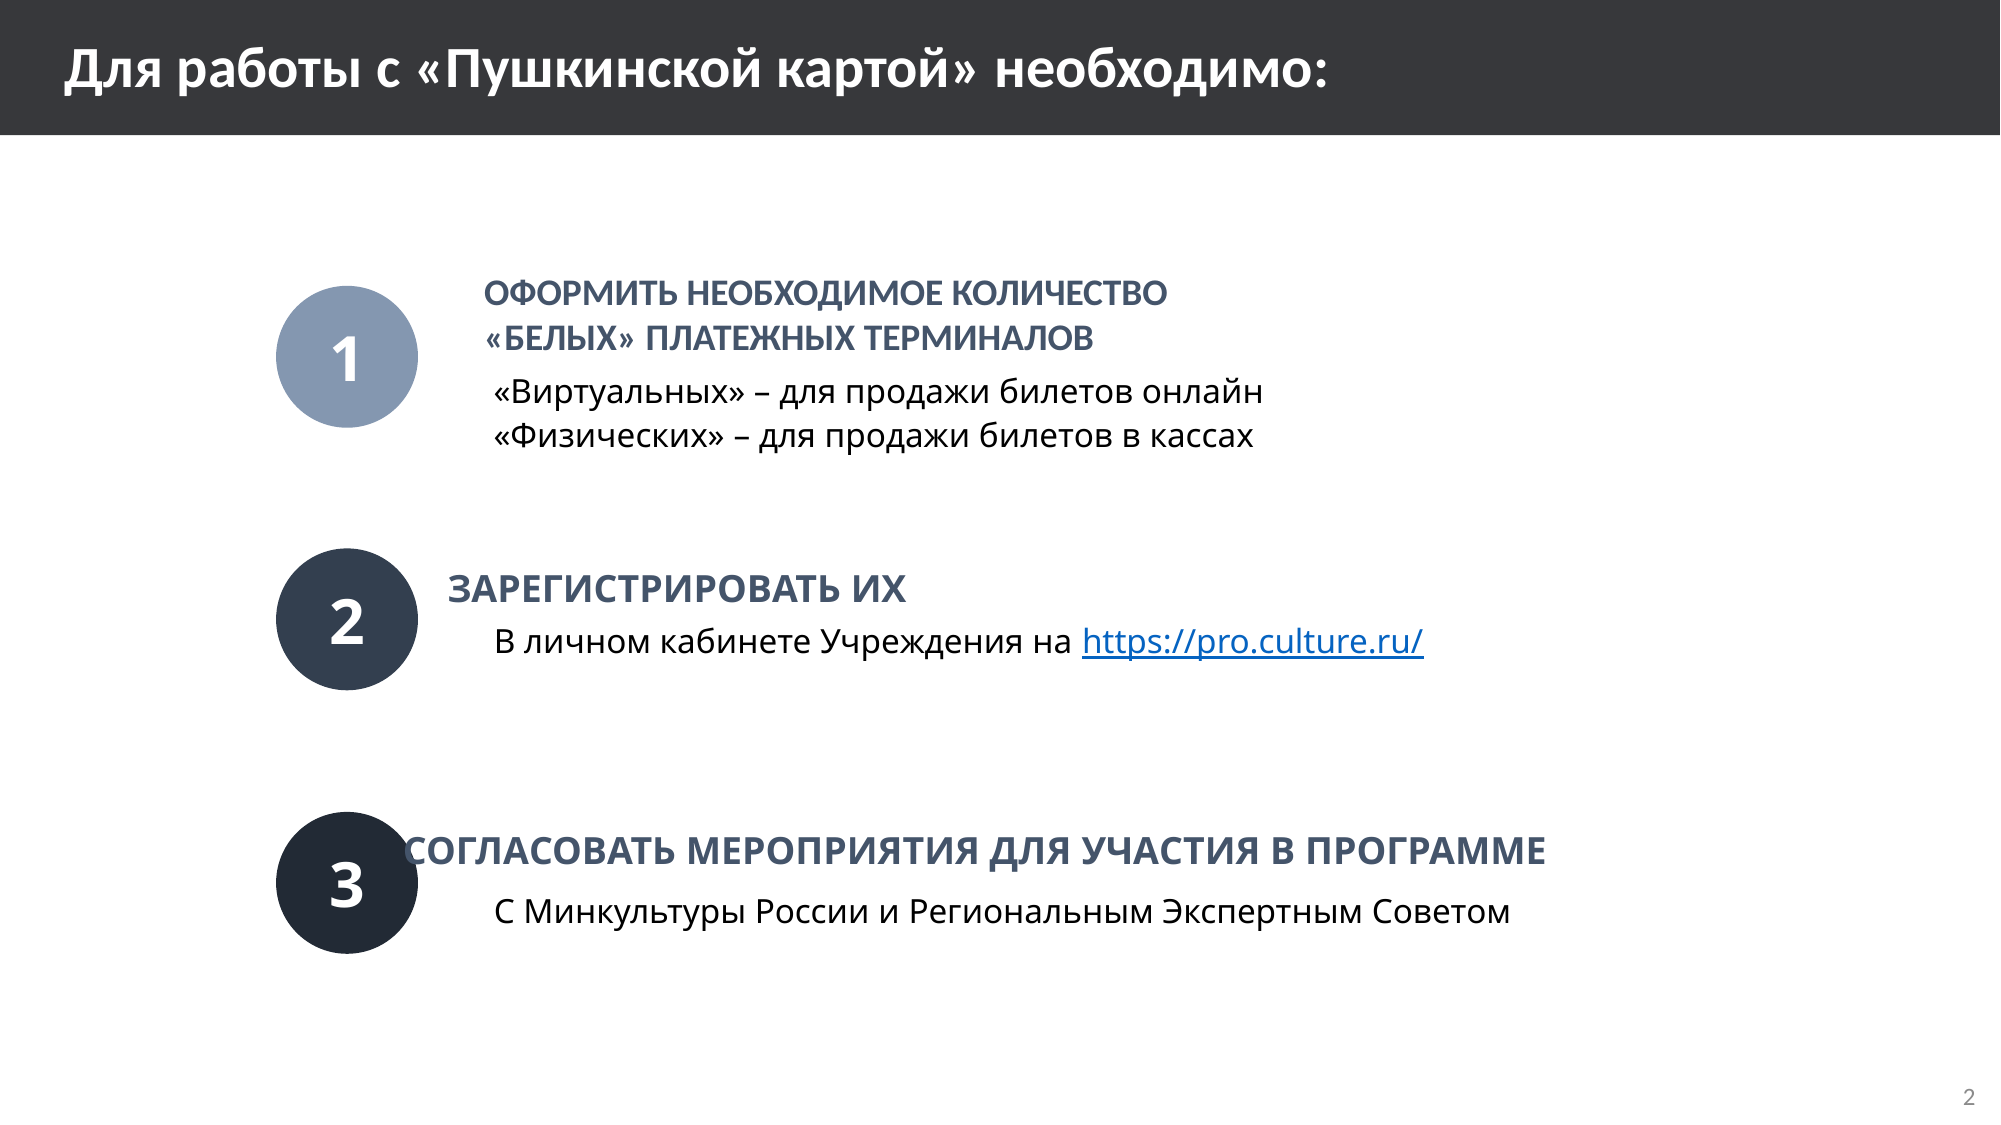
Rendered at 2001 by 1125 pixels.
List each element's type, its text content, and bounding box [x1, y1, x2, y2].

text_box Для работы с «Пушкинской картой» необходимо: [62, 27, 1584, 100]
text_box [276, 259, 1610, 954]
text_box [0, 0, 2000, 136]
slide_number 2 [1947, 1077, 1984, 1114]
